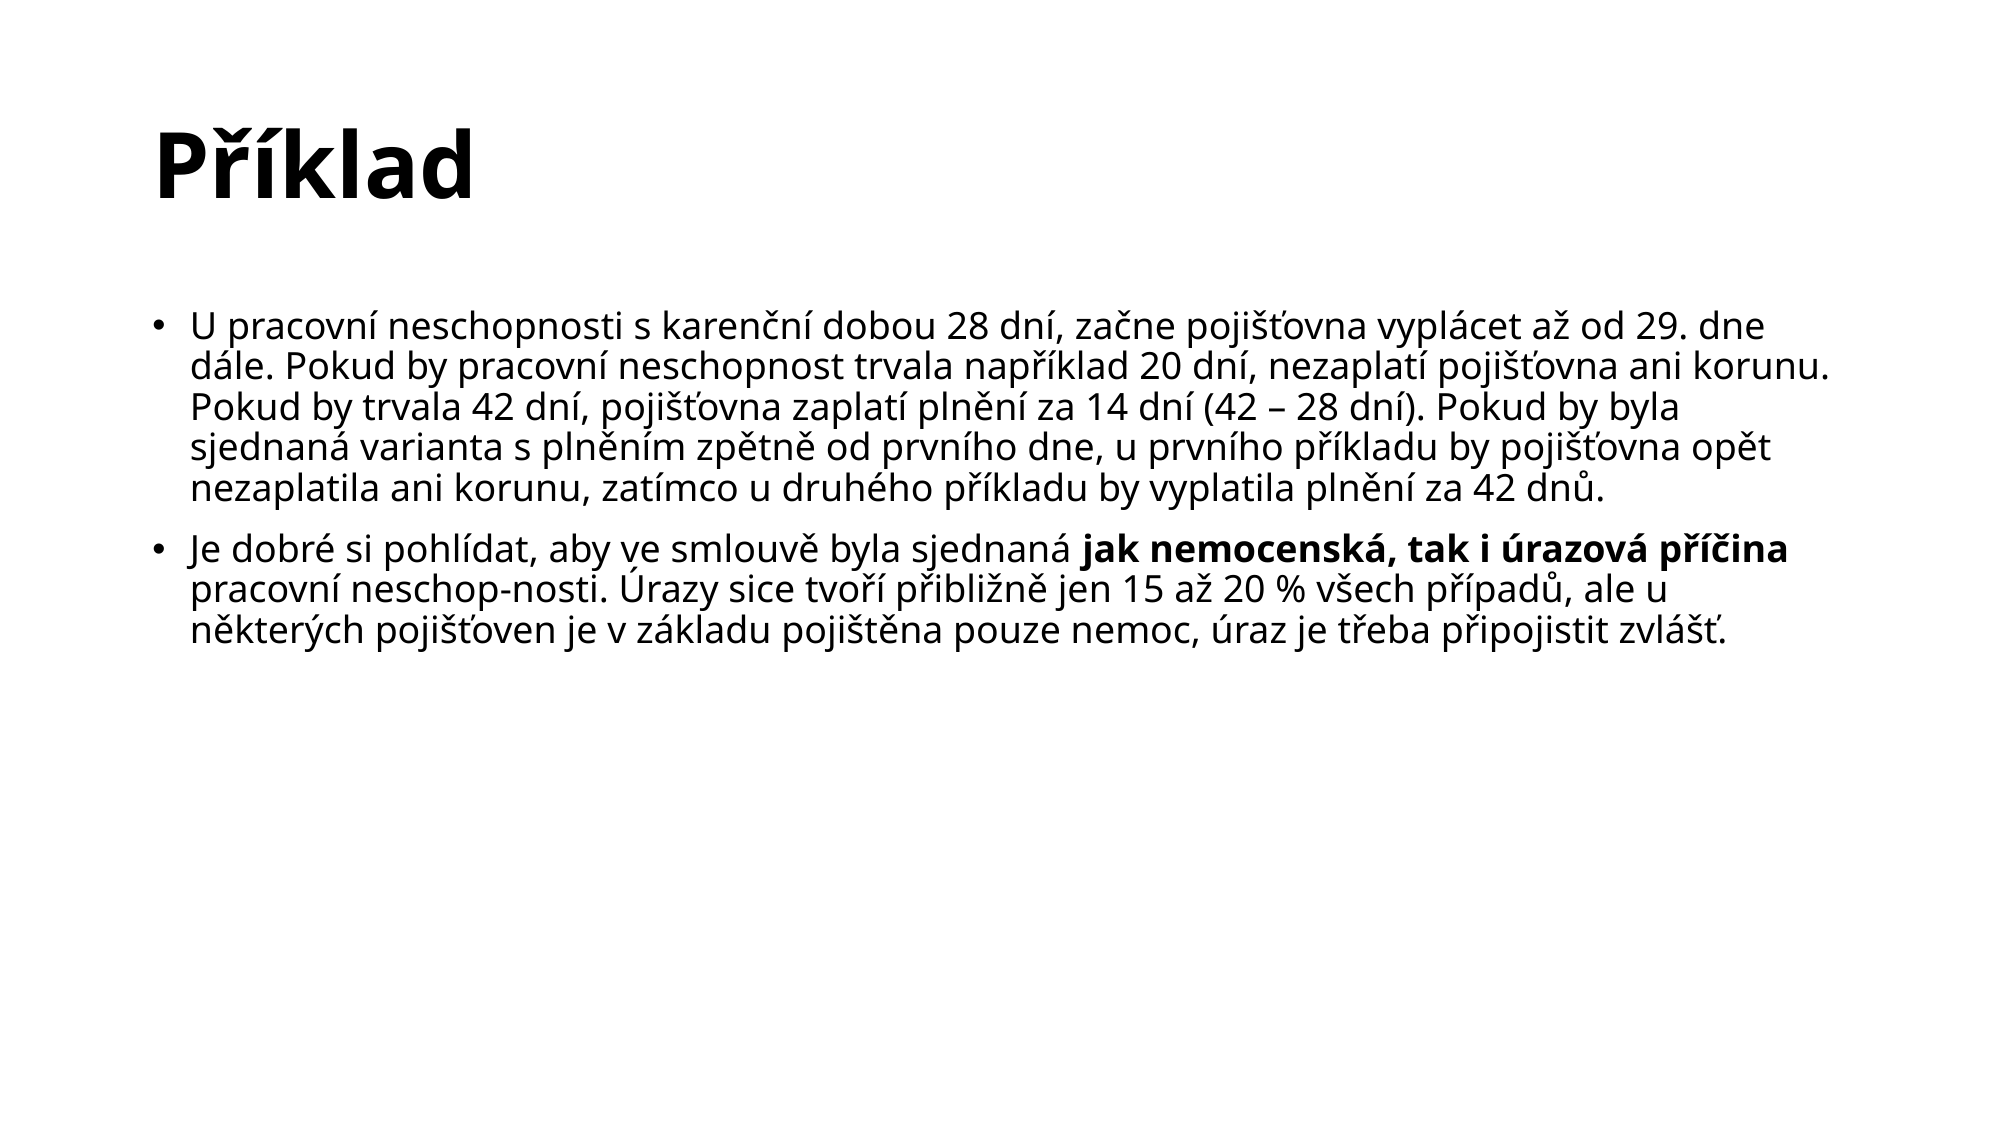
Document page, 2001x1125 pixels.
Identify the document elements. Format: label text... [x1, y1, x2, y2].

list U pracovní neschopnosti s karenční dobou 28 dní, začne pojišťovna vyplácet až od 29. dne dále. Pokud by pracovní neschopnost trvala například 20 dní, nezaplatí pojišťovna ani korunu. Pokud by trvala 42 dní, pojišťovna zaplatí plnění za 14 dní (42 – 28 dní). Pokud by byla sjednaná varianta s plněním zpětně od prvního dne, u prvního příkladu by pojišťovna opět nezaplatila ani korunu, zatímco u druhého příkladu by vyplatila plnění za 42 dnů. Je dobré si pohlídat, aby ve smlouvě byla sjednaná jak nemocenská, tak i úrazová příčina pracovní neschop-nosti. Úrazy sice tvoří přibližně jen 15 až 20 % všech případů, ale u některých pojišťoven je v základu pojištěna pouze nemoc, úraz je třeba připojistit zvlášť. [137, 299, 1863, 1014]
title Příklad [137, 59, 1863, 278]
